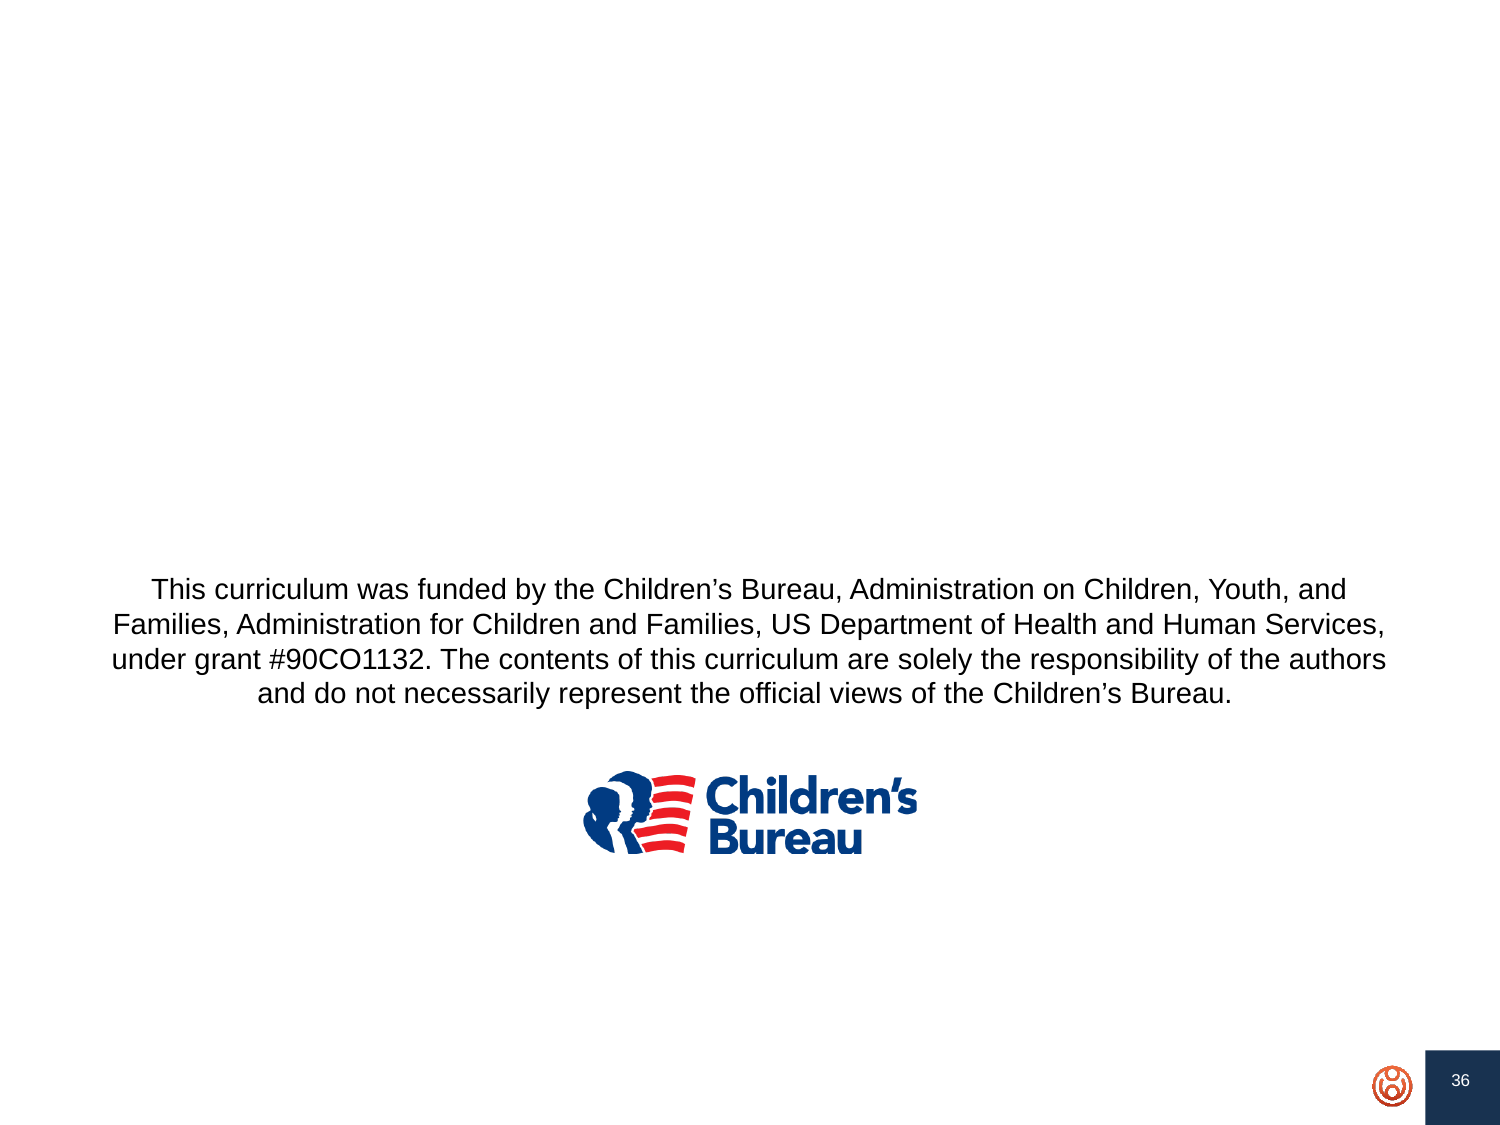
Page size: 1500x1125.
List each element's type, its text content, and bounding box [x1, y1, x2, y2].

title This curriculum was funded by the Children’s Bureau, Administration on Children, Youth, and Families, Administration for Children and Families, US Department of Health and Human Services, under grant #90CO1132. The contents of this curriculum are solely the responsibility of the authors and do not necessarily represent the official views of the Children’s Bureau. [80, 562, 1420, 766]
slide_number 36 [1433, 1058, 1489, 1101]
picture [1371, 1065, 1413, 1107]
picture [583, 771, 917, 854]
